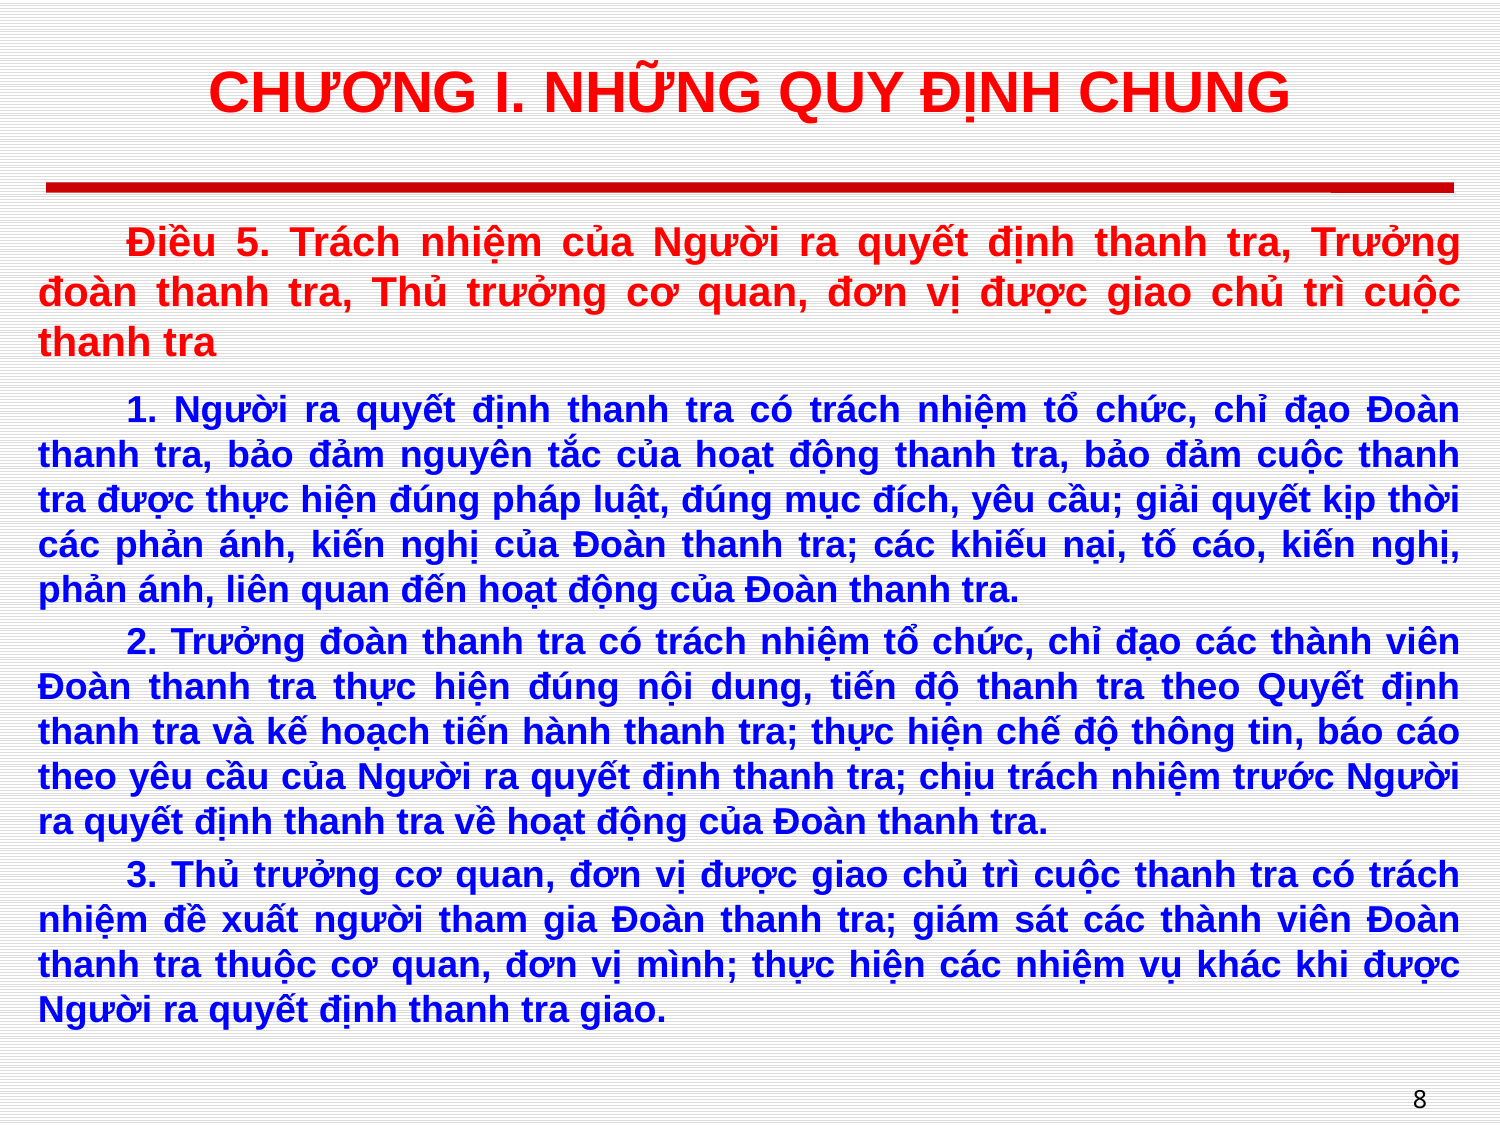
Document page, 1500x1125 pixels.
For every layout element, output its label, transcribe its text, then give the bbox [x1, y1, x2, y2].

text_box Điều 5. Trách nhiệm của Người ra quyết định thanh tra, Trưởng đoàn thanh tra, Thủ trưởng cơ quan, đơn vị được giao chủ trì cuộc thanh tra 1. Người ra quyết định thanh tra có trách nhiệm tổ chức, chỉ đạo Đoàn thanh tra, bảo đảm nguyên tắc của hoạt động thanh tra, bảo đảm cuộc thanh tra được thực hiện đúng pháp luật, đúng mục đích, yêu cầu; giải quyết kịp thời các phản ánh, kiến nghị của Đoàn thanh tra; các khiếu nại, tố cáo, kiến nghị, phản ánh, liên quan đến hoạt động của Đoàn thanh tra. 2. Trưởng đoàn thanh tra có trách nhiệm tổ chức, chỉ đạo các thành viên Đoàn thanh tra thực hiện đúng nội dung, tiến độ thanh tra theo Quyết định thanh tra và kế hoạch tiến hành thanh tra; thực hiện chế độ thông tin, báo cáo theo yêu cầu của Người ra quyết định thanh tra; chịu trách nhiệm trước Người ra quyết định thanh tra về hoạt động của Đoàn thanh tra. 3. Thủ trưởng cơ quan, đơn vị được giao chủ trì cuộc thanh tra có trách nhiệm đề xuất người tham gia Đoàn thanh tra; giám sát các thành viên Đoàn thanh tra thuộc cơ quan, đơn vị mình; thực hiện các nhiệm vụ khác khi được Người ra quyết định thanh tra giao. [23, 199, 1477, 1088]
title CHƯƠNG I. NHỮNG QUY ĐỊNH CHUNG [38, 24, 1463, 150]
